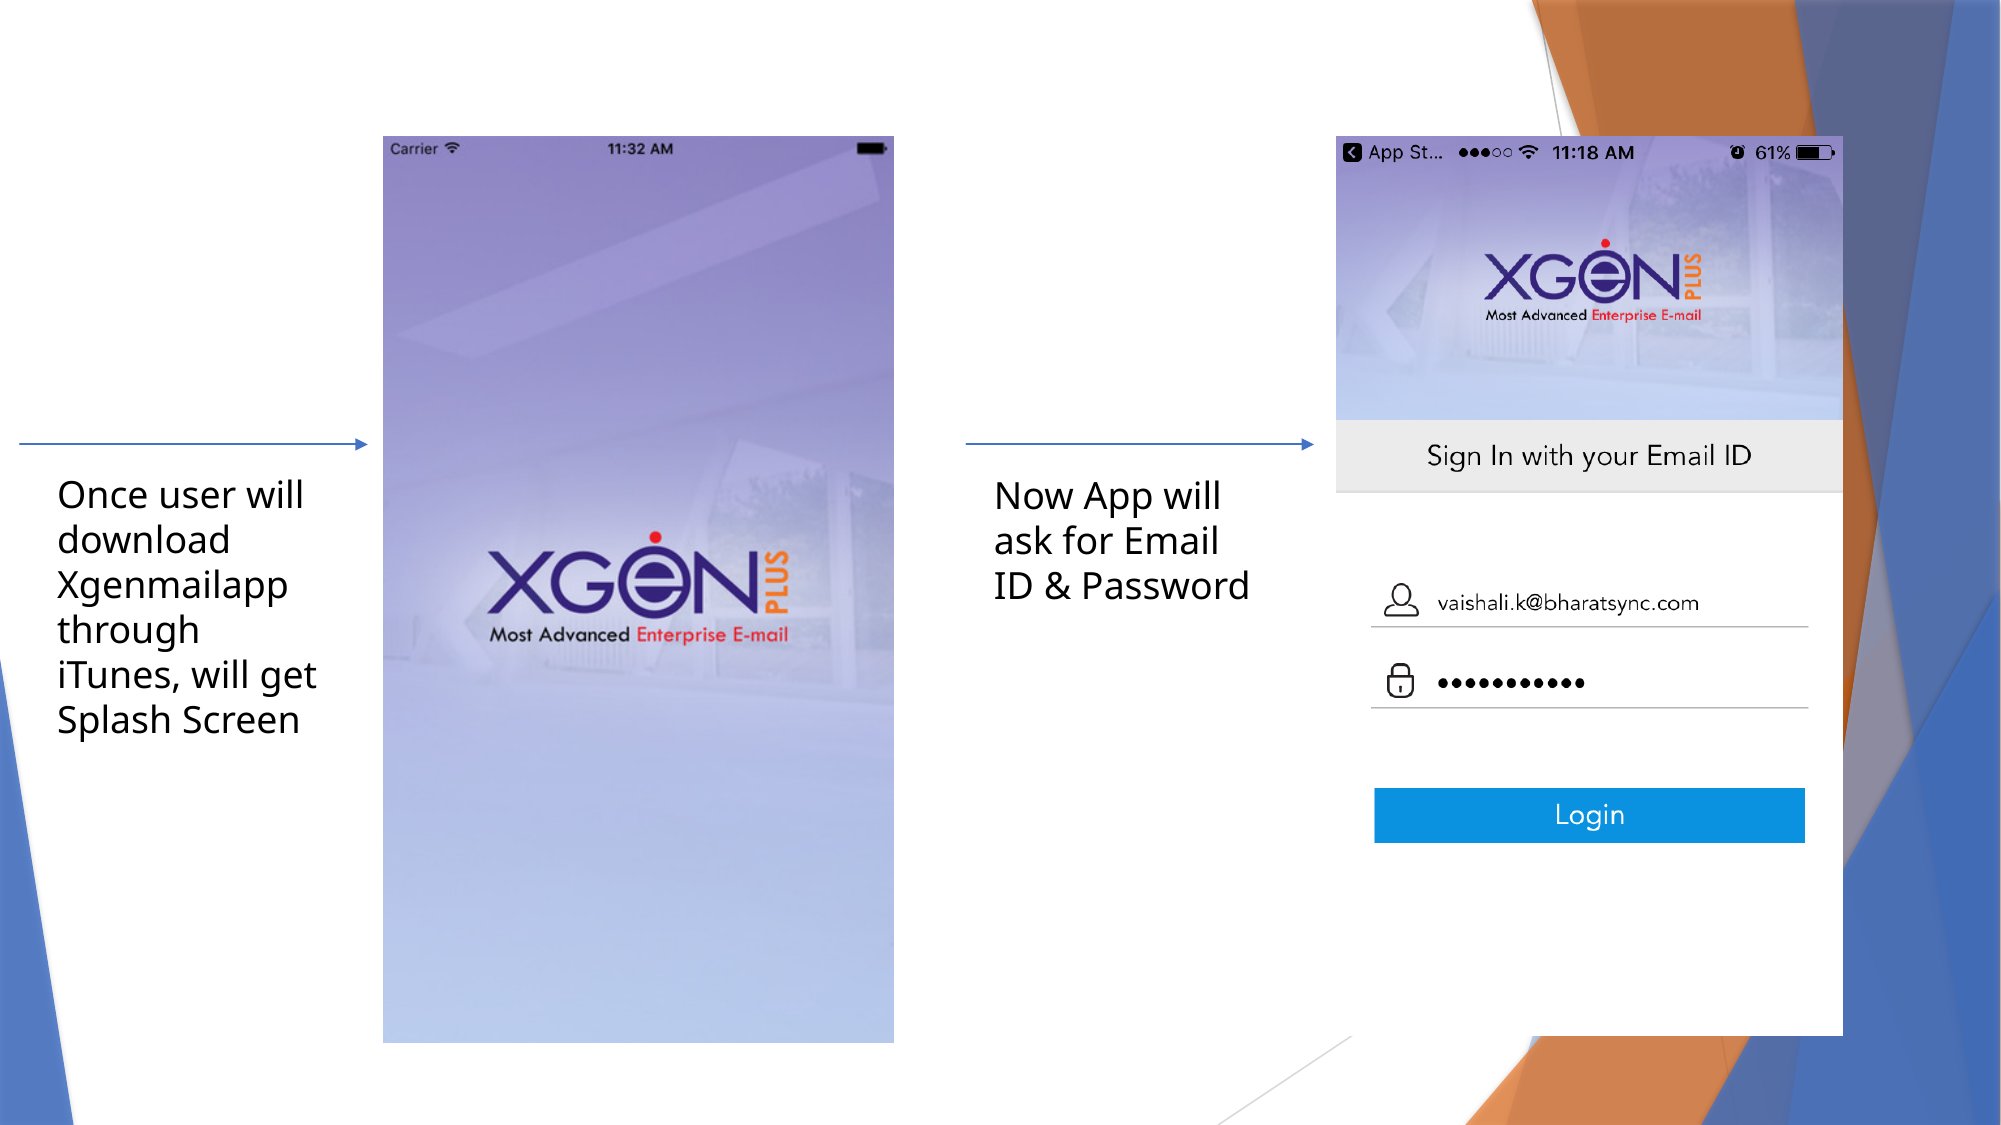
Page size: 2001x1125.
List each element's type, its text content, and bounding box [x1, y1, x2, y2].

picture [1335, 136, 1844, 1036]
text_box Once user will download Xgenmailapp through iTunes, will get Splash Screen [42, 463, 346, 749]
picture [382, 136, 894, 1043]
text_box Now App will ask for Email ID & Password [979, 464, 1282, 615]
